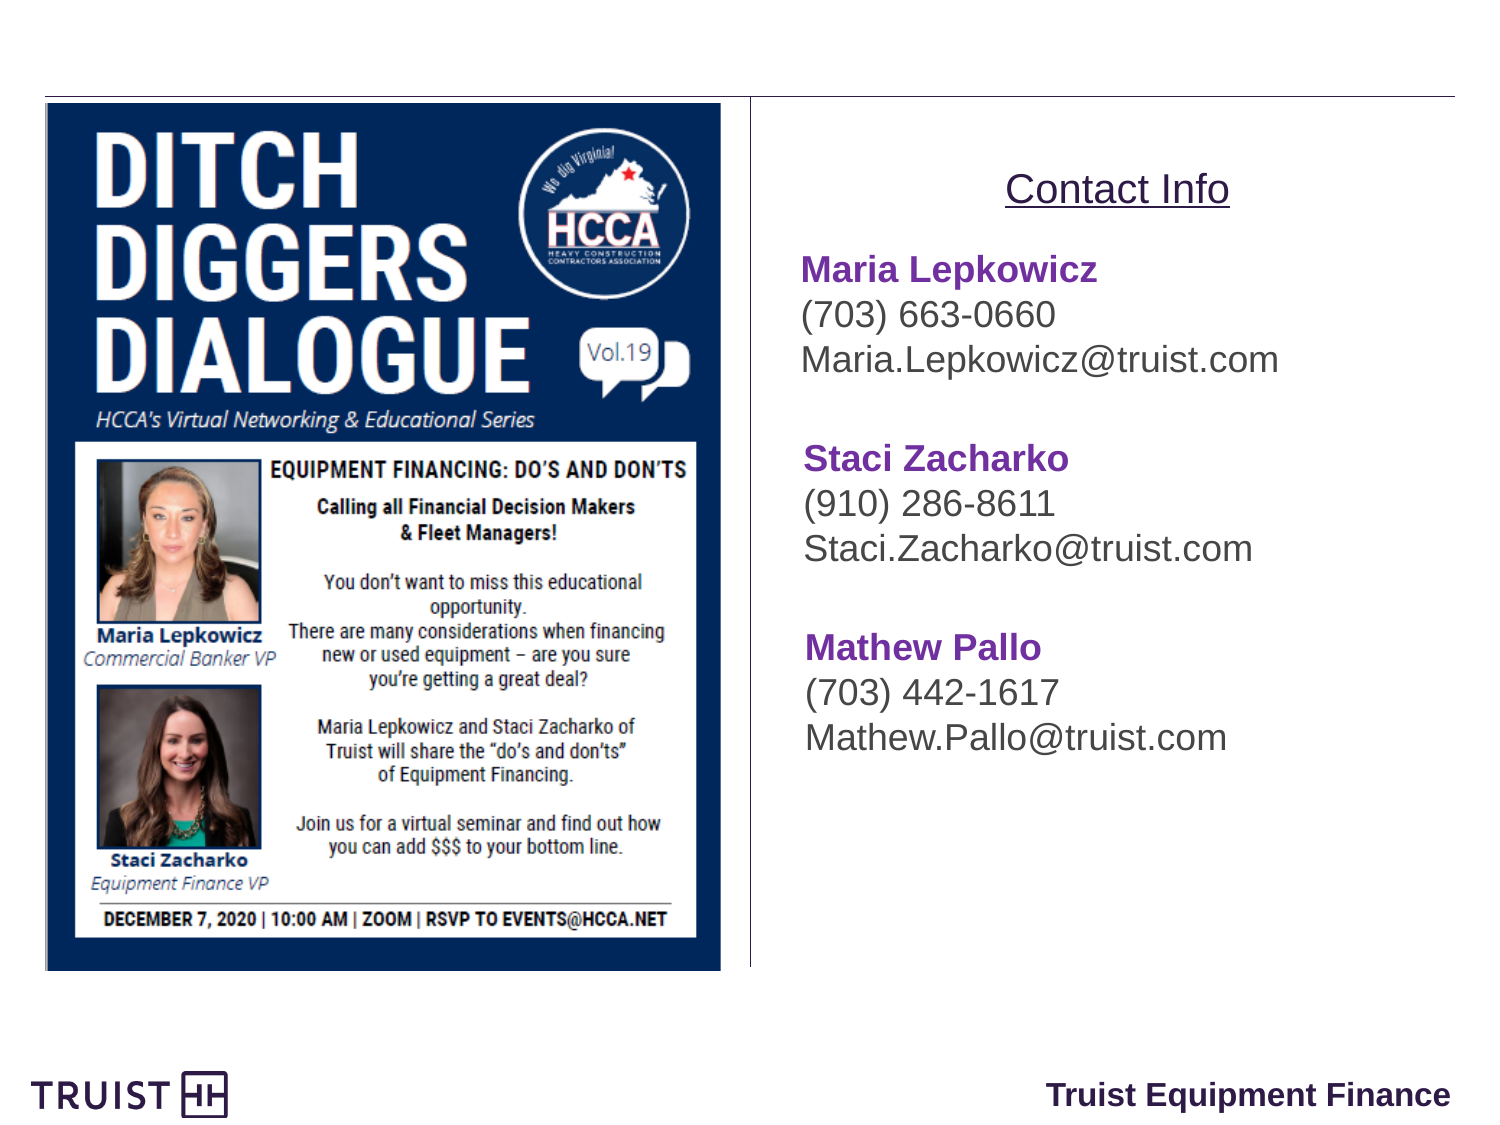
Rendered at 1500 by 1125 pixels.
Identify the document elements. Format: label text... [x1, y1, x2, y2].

list Contact Info [780, 103, 1456, 971]
text_box Mathew Pallo (703) 442-1617 Mathew.Pallo@truist.com [790, 615, 1338, 811]
text_box Maria Lepkowicz (703) 663-0660 Maria.Lepkowicz@truist.com [785, 237, 1333, 433]
text_box Staci Zacharko (910) 286-8611 Staci.Zacharko@truist.com [788, 426, 1336, 622]
picture [44, 103, 721, 971]
